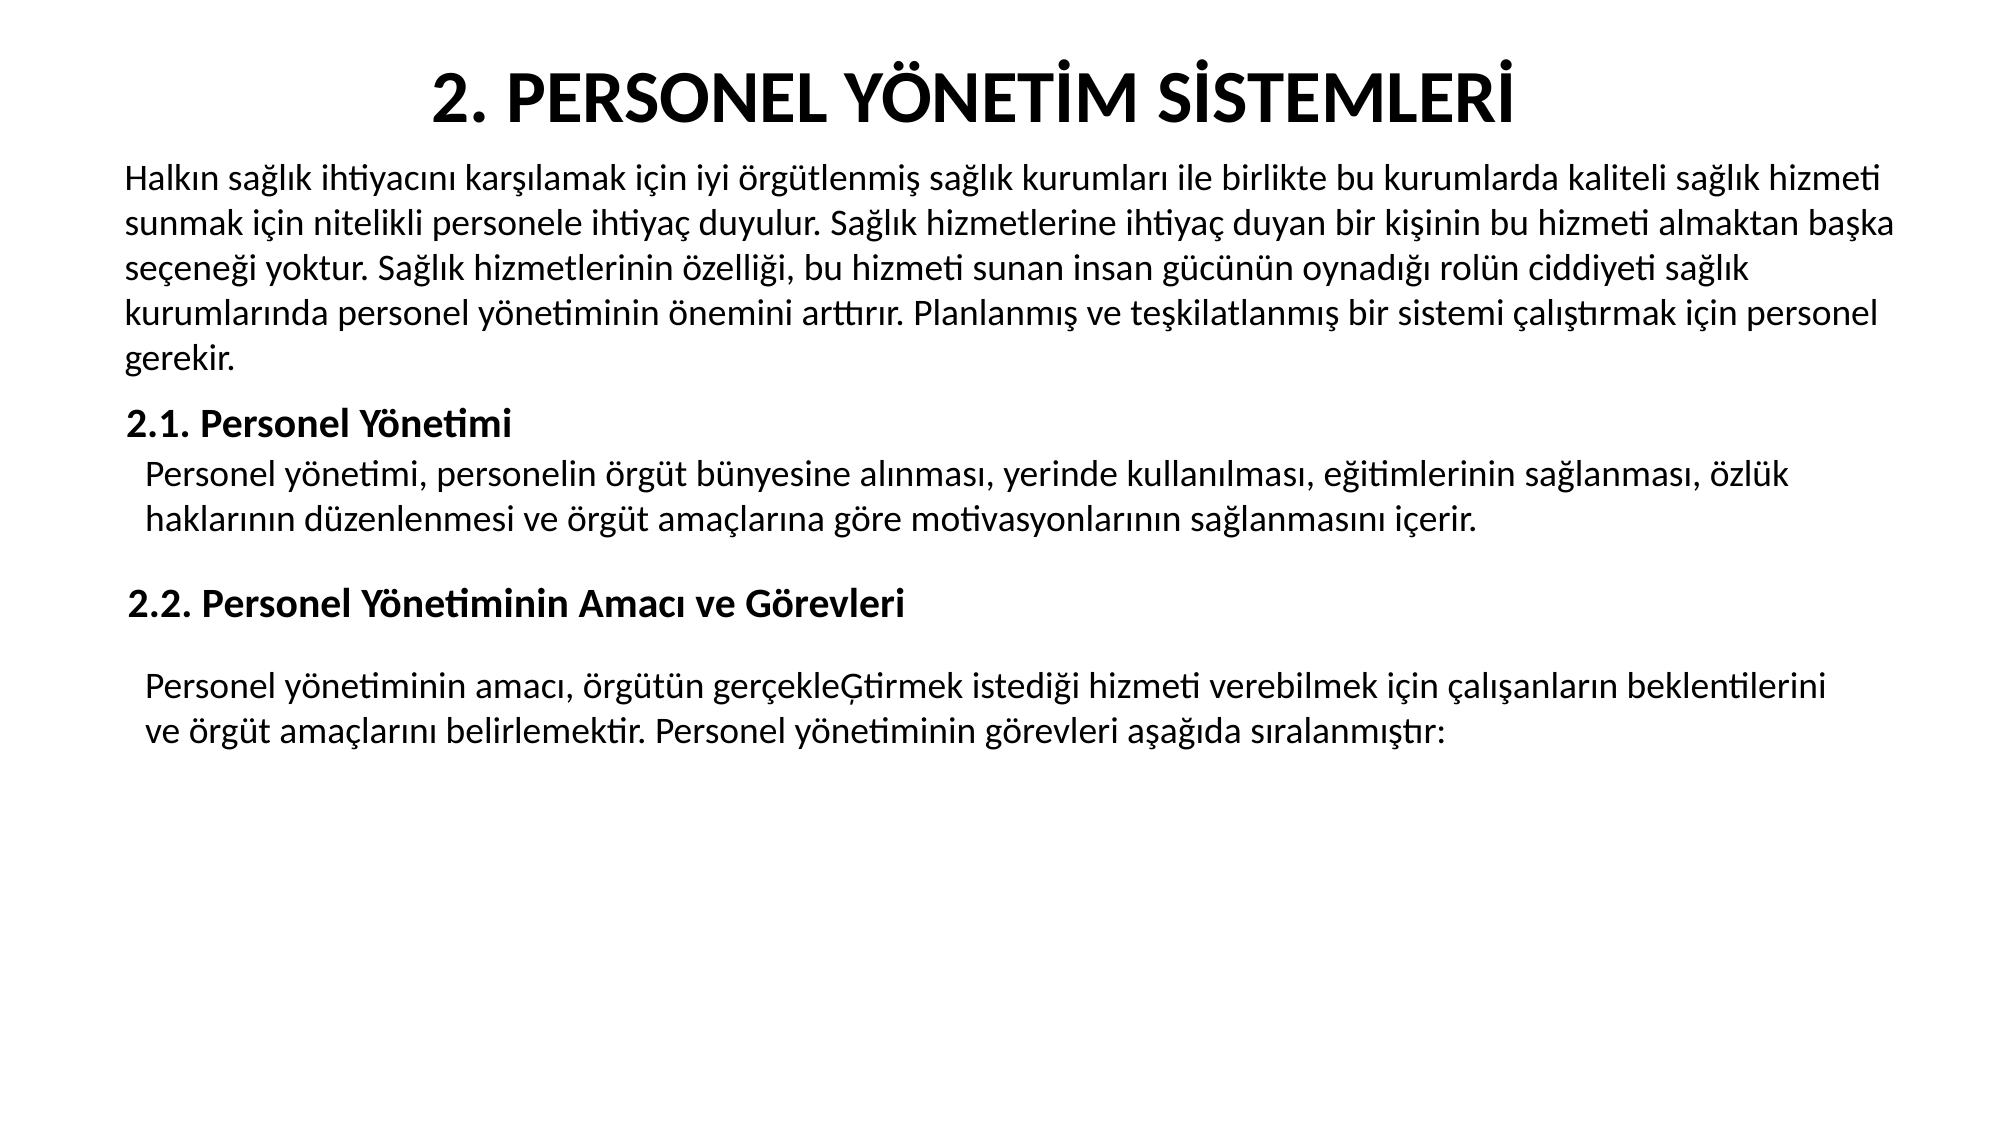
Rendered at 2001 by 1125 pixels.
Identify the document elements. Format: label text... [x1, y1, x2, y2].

text_box 2.1. Personel Yönetimi [111, 388, 528, 454]
text_box Personel yönetiminin amacı, örgütün gerçekleĢtirmek istediği hizmeti verebilmek için çalışanların beklentilerini ve örgüt amaçlarını belirlemektir. Personel yönetiminin görevleri aşağıda sıralanmıştır: [130, 653, 1866, 759]
text_box 2.2. Personel Yönetiminin Amacı ve Görevleri [113, 568, 921, 634]
text_box 2. PERSONEL YÖNETİM SİSTEMLERİ [416, 39, 1533, 145]
text_box Personel yönetimi, personelin örgüt bünyesine alınması, yerinde kullanılması, eğitimlerinin sağlanması, özlük haklarının düzenlenmesi ve örgüt amaçlarına göre motivasyonlarının sağlanmasını içerir. [130, 441, 1885, 546]
text_box Halkın sağlık ihtiyacını karşılamak için iyi örgütlenmiş sağlık kurumları ile birlikte bu kurumlarda kaliteli sağlık hizmeti sunmak için nitelikli personele ihtiyaç duyulur. Sağlık hizmetlerine ihtiyaç duyan bir kişinin bu hizmeti almaktan başka seçeneği yoktur. Sağlık hizmetlerinin özelliği, bu hizmeti sunan insan gücünün oynadığı rolün ciddiyeti sağlık kurumlarında personel yönetiminin önemini arttırır. Planlanmış ve teşkilatlanmış bir sistemi çalıştırmak için personel gerekir. [109, 145, 1914, 386]
